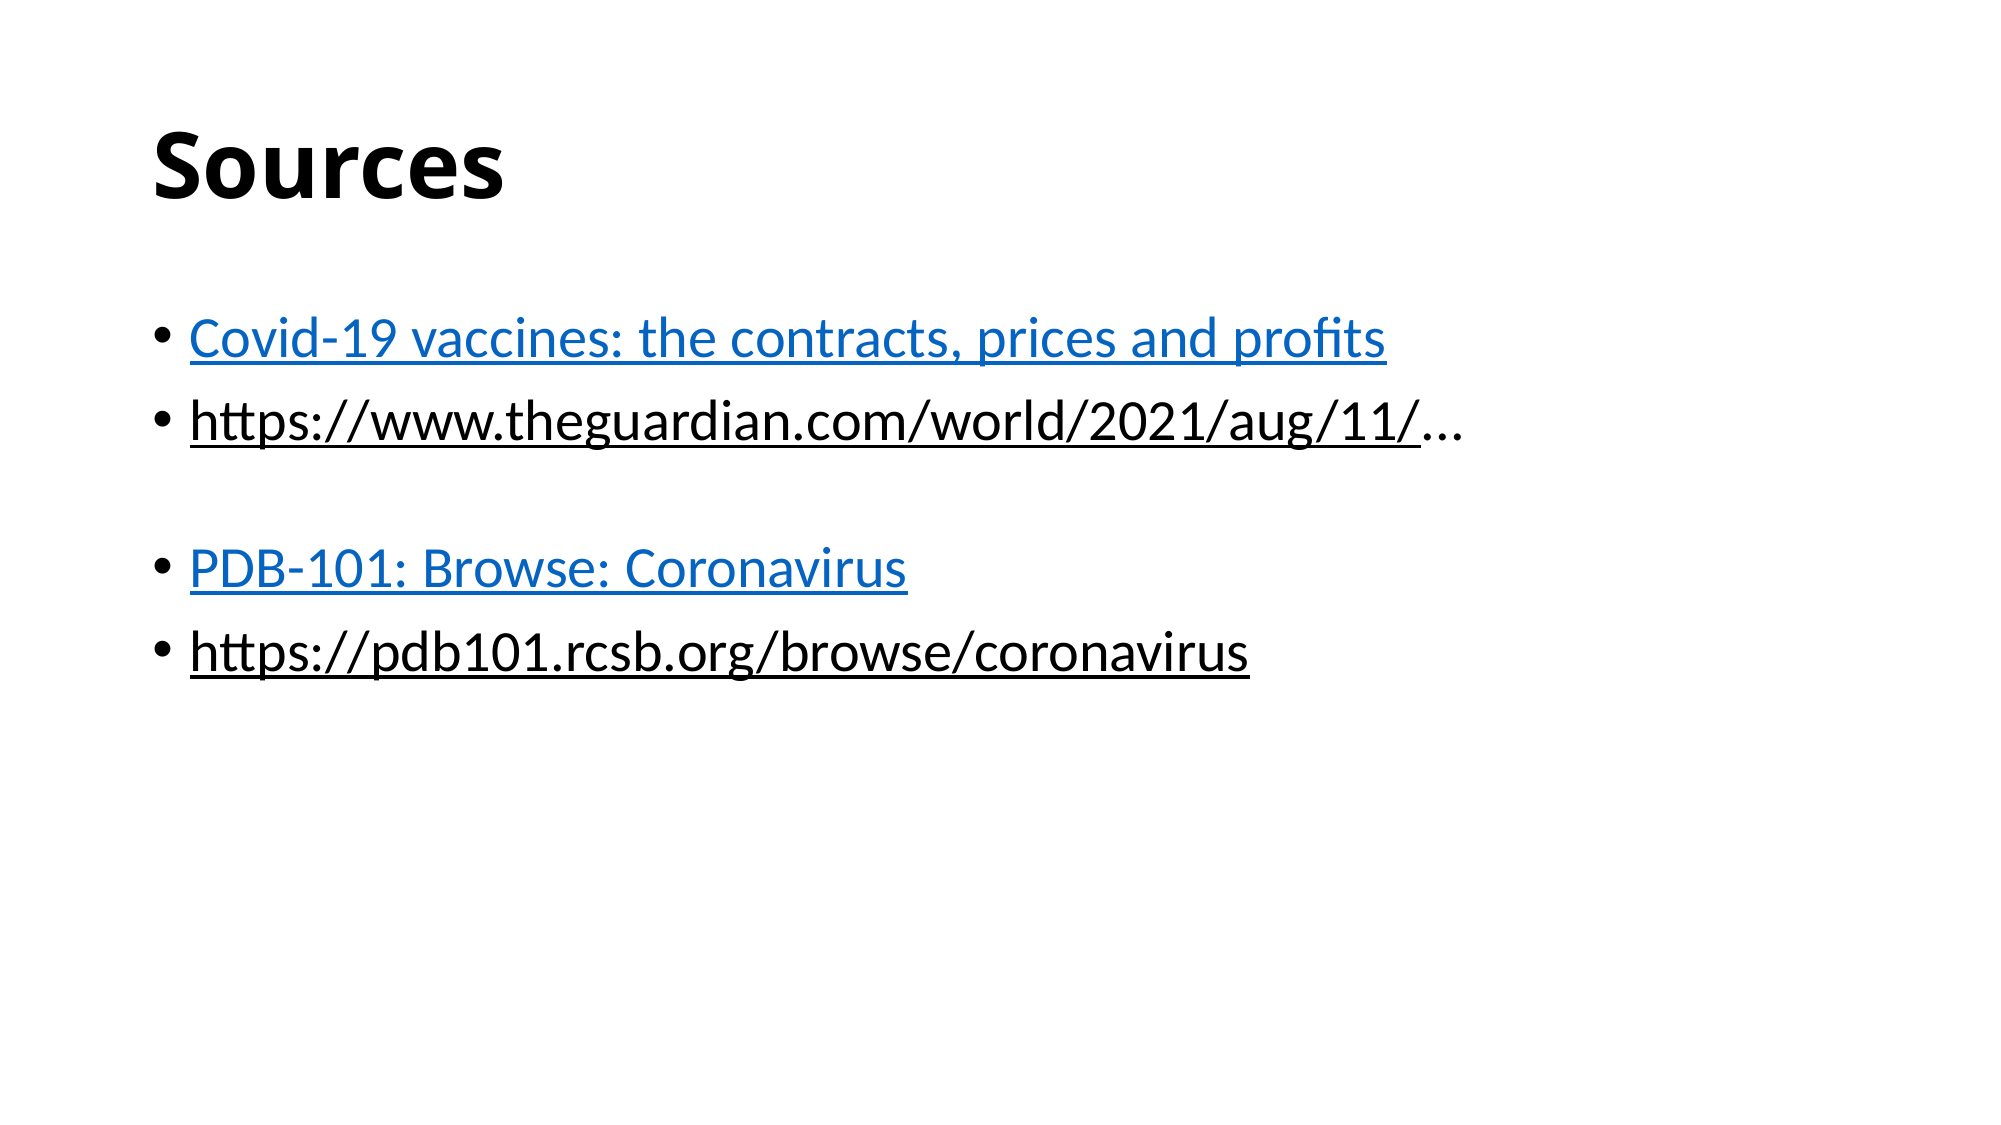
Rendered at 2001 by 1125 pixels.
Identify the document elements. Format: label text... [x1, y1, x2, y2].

list Covid-19 vaccines: the contracts, prices and profits https://www.theguardian.com/world/2021/aug/11/... PDB-101: Browse: Coronavirus https://pdb101.rcsb.org/browse/coronavirus [137, 299, 1863, 1014]
title Sources [137, 59, 1863, 278]
